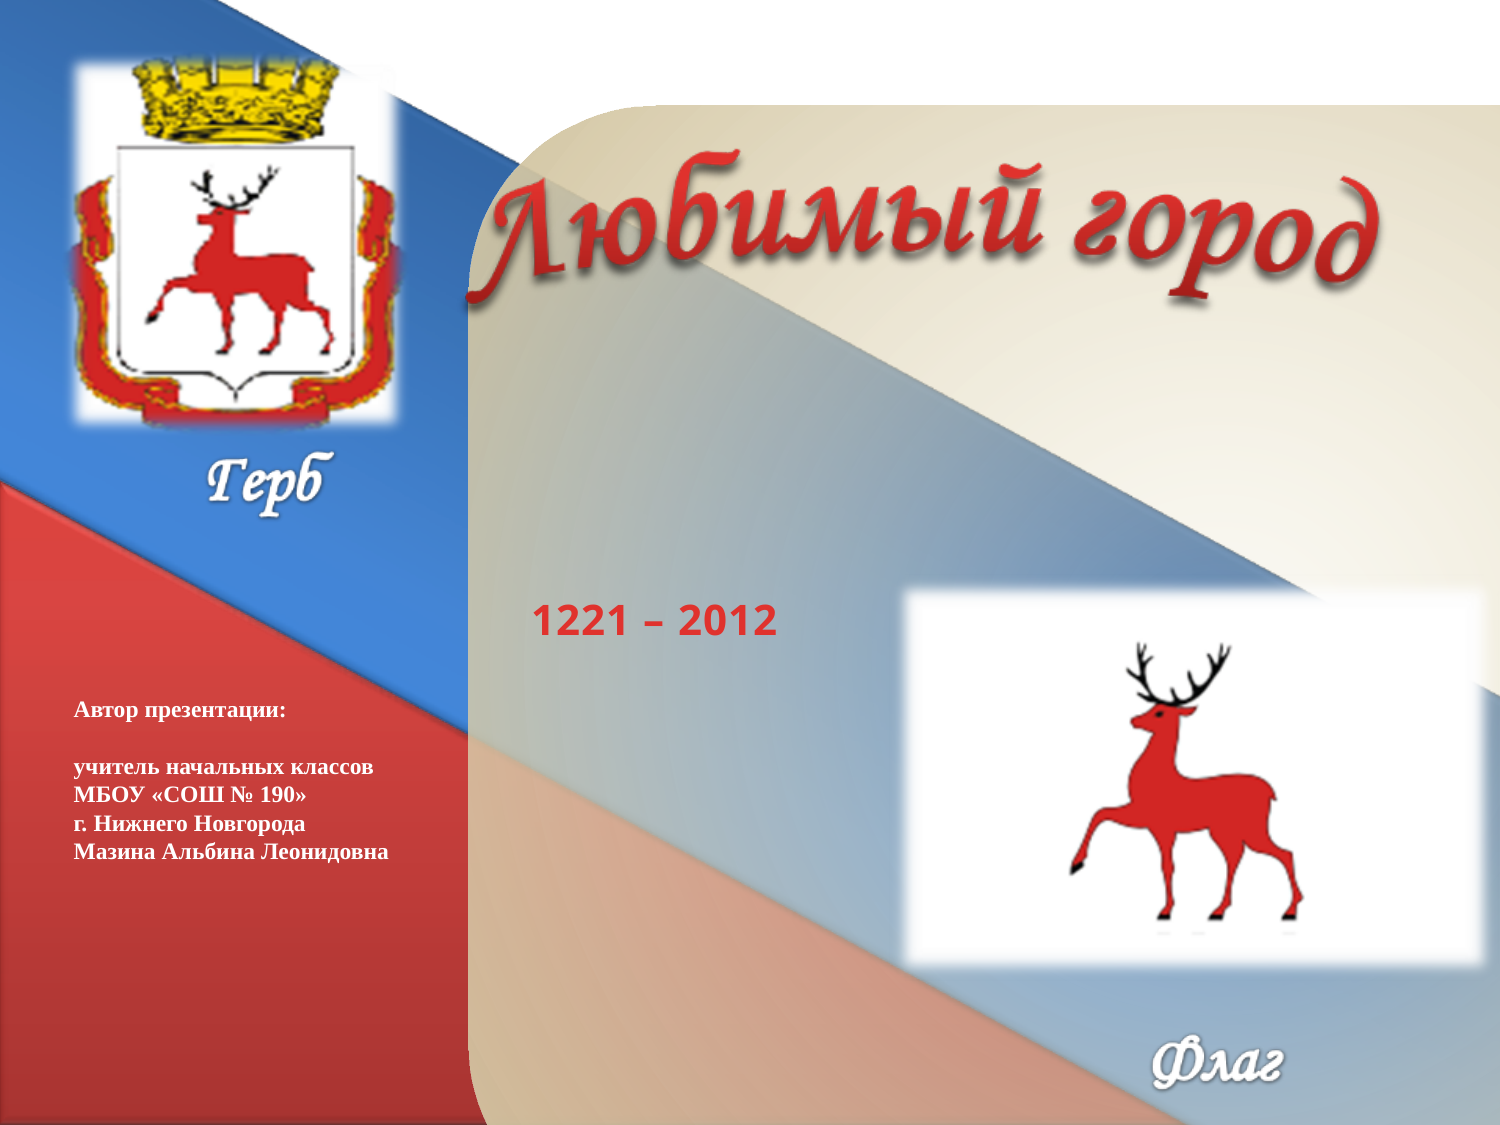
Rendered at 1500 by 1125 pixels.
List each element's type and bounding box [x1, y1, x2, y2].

picture [57, 45, 1432, 532]
picture [886, 572, 1500, 985]
text_box [0, 0, 1500, 1125]
picture [1031, 994, 1327, 1111]
